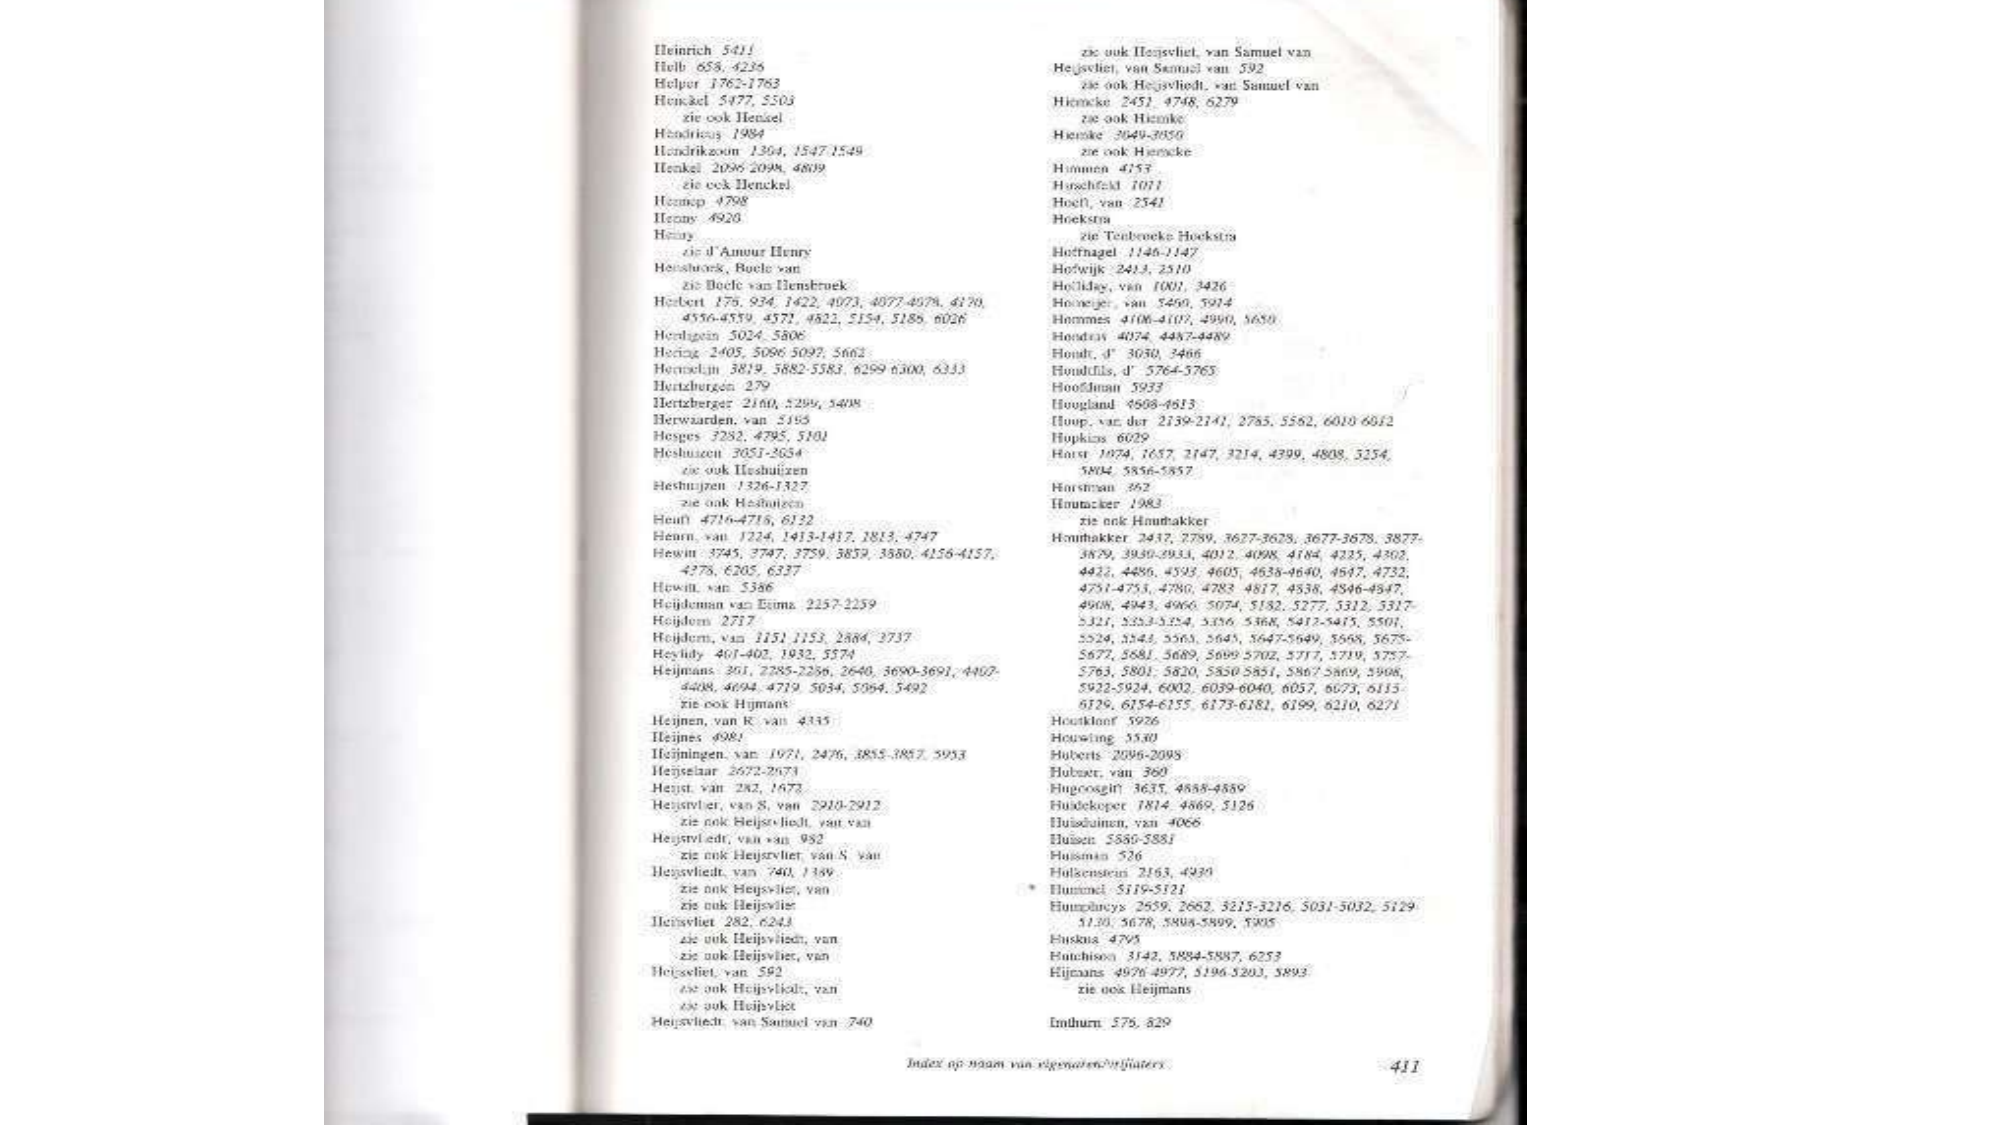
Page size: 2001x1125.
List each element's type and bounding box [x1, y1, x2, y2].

picture [324, 0, 1527, 1125]
